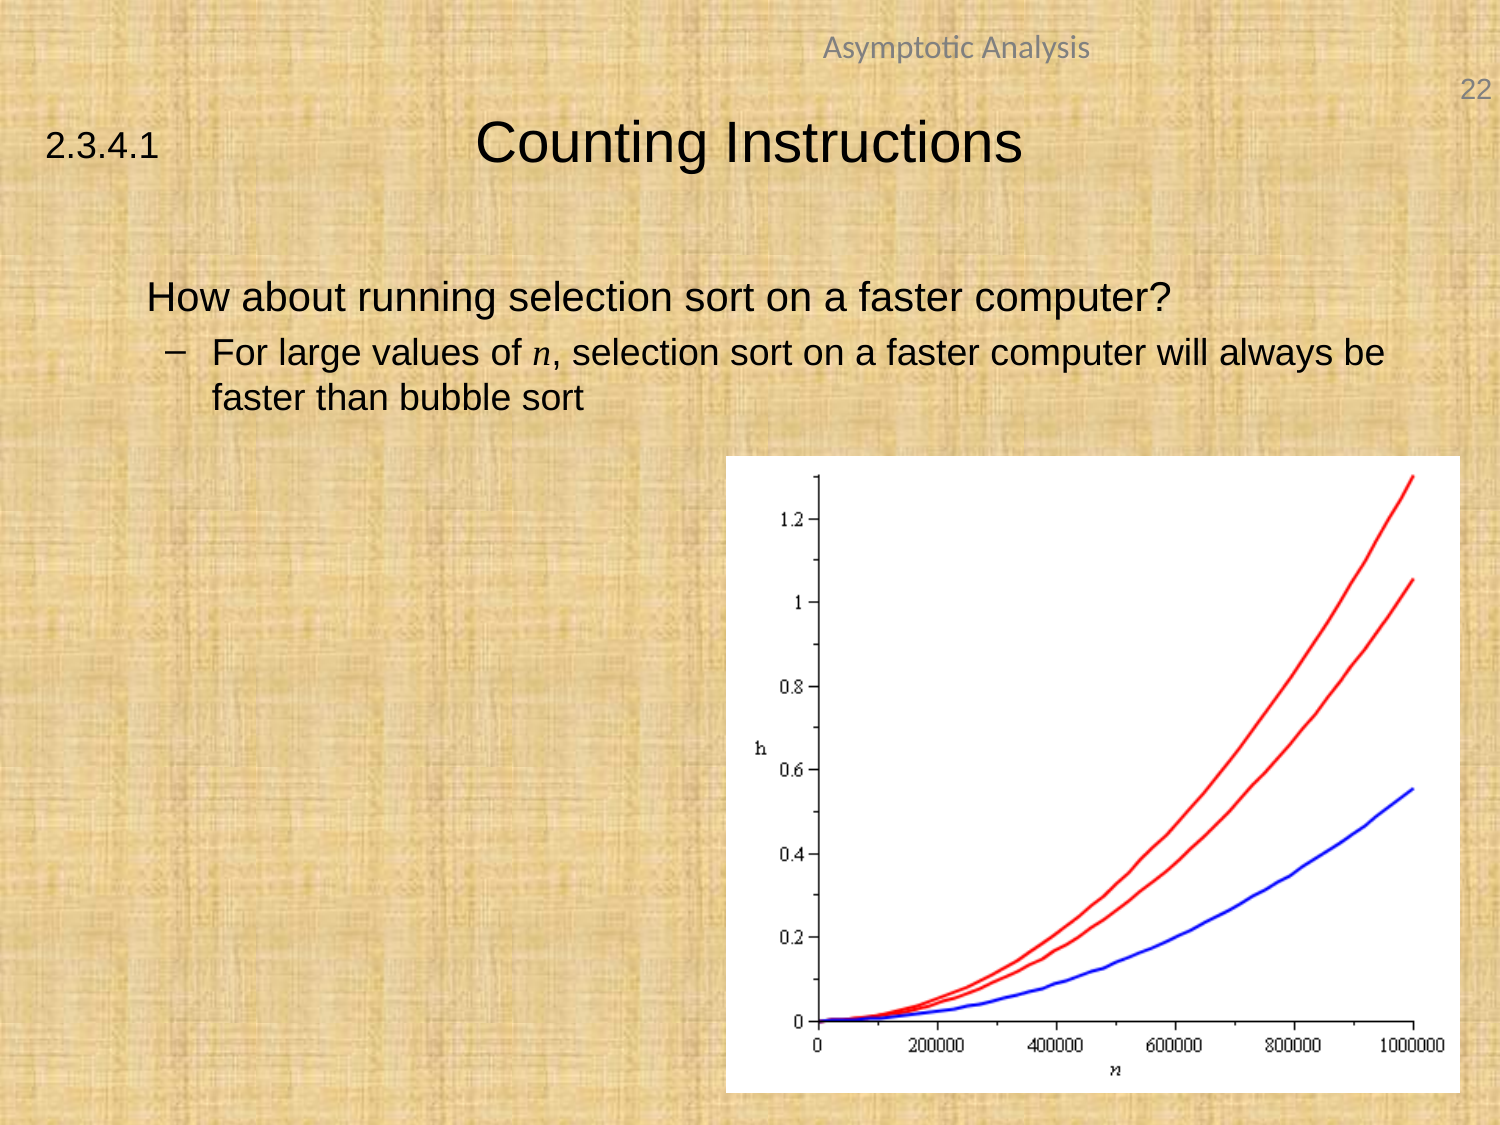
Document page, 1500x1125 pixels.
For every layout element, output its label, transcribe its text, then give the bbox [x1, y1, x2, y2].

list How about running selection sort on a faster computer? For large values of n, selection sort on a faster computer will always be faster than bubble sort [74, 262, 1426, 1006]
text_box 2.3.4.1 [30, 113, 175, 174]
title Counting Instructions [74, 44, 1426, 233]
picture [0, 0, 1500, 1125]
